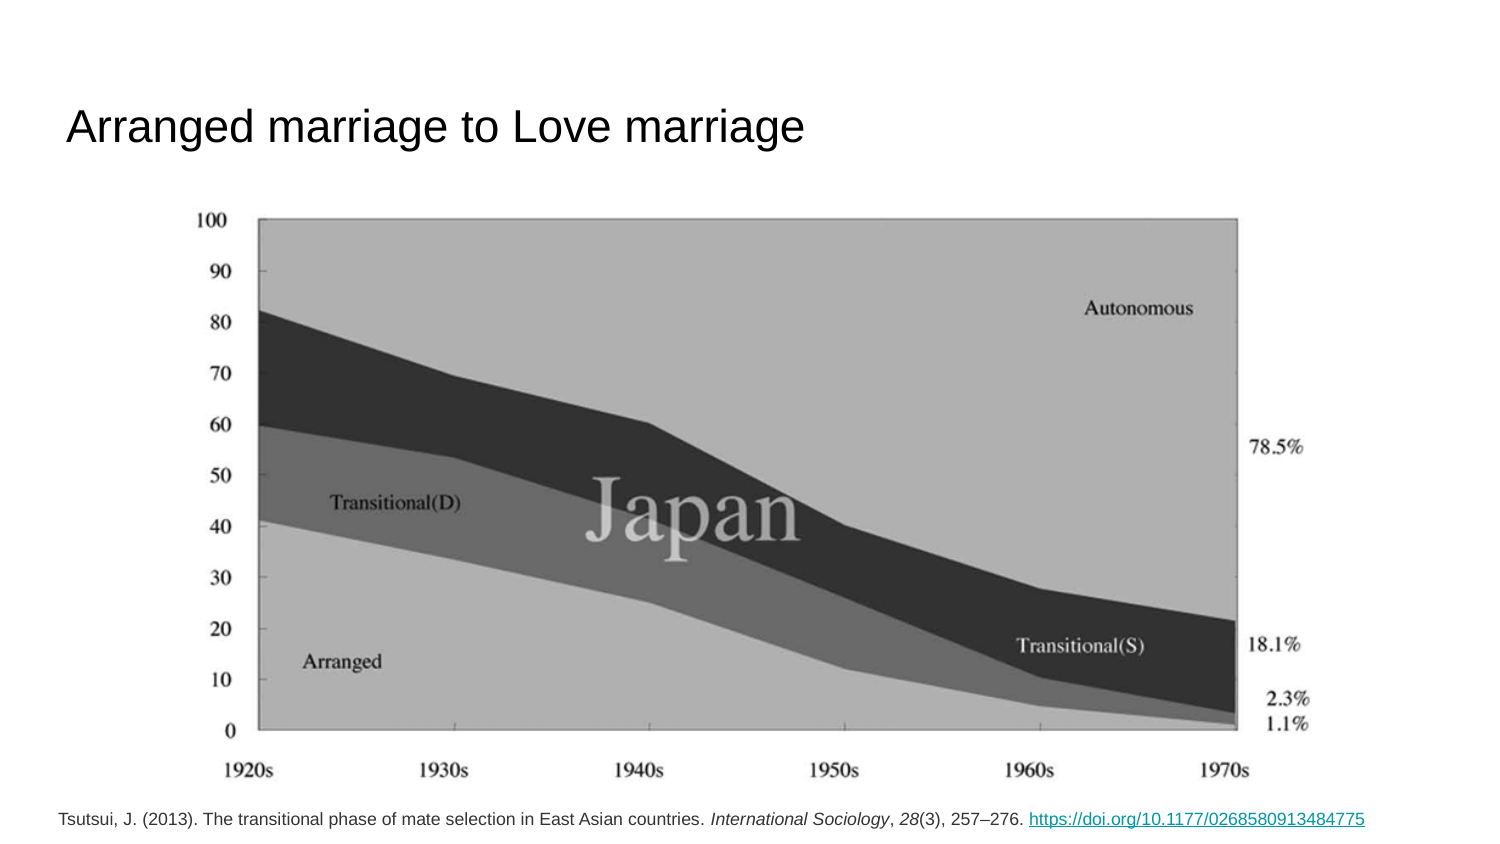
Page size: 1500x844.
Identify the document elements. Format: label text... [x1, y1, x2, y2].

text_box Tsutsui, J. (2013). The transitional phase of mate selection in East Asian countries. International Sociology, 28(3), 257–276. https://doi.org/10.1177/0268580913484775 [43, 791, 1492, 841]
title Arranged marriage to Love marriage [51, 72, 1449, 167]
picture [162, 176, 1338, 804]
